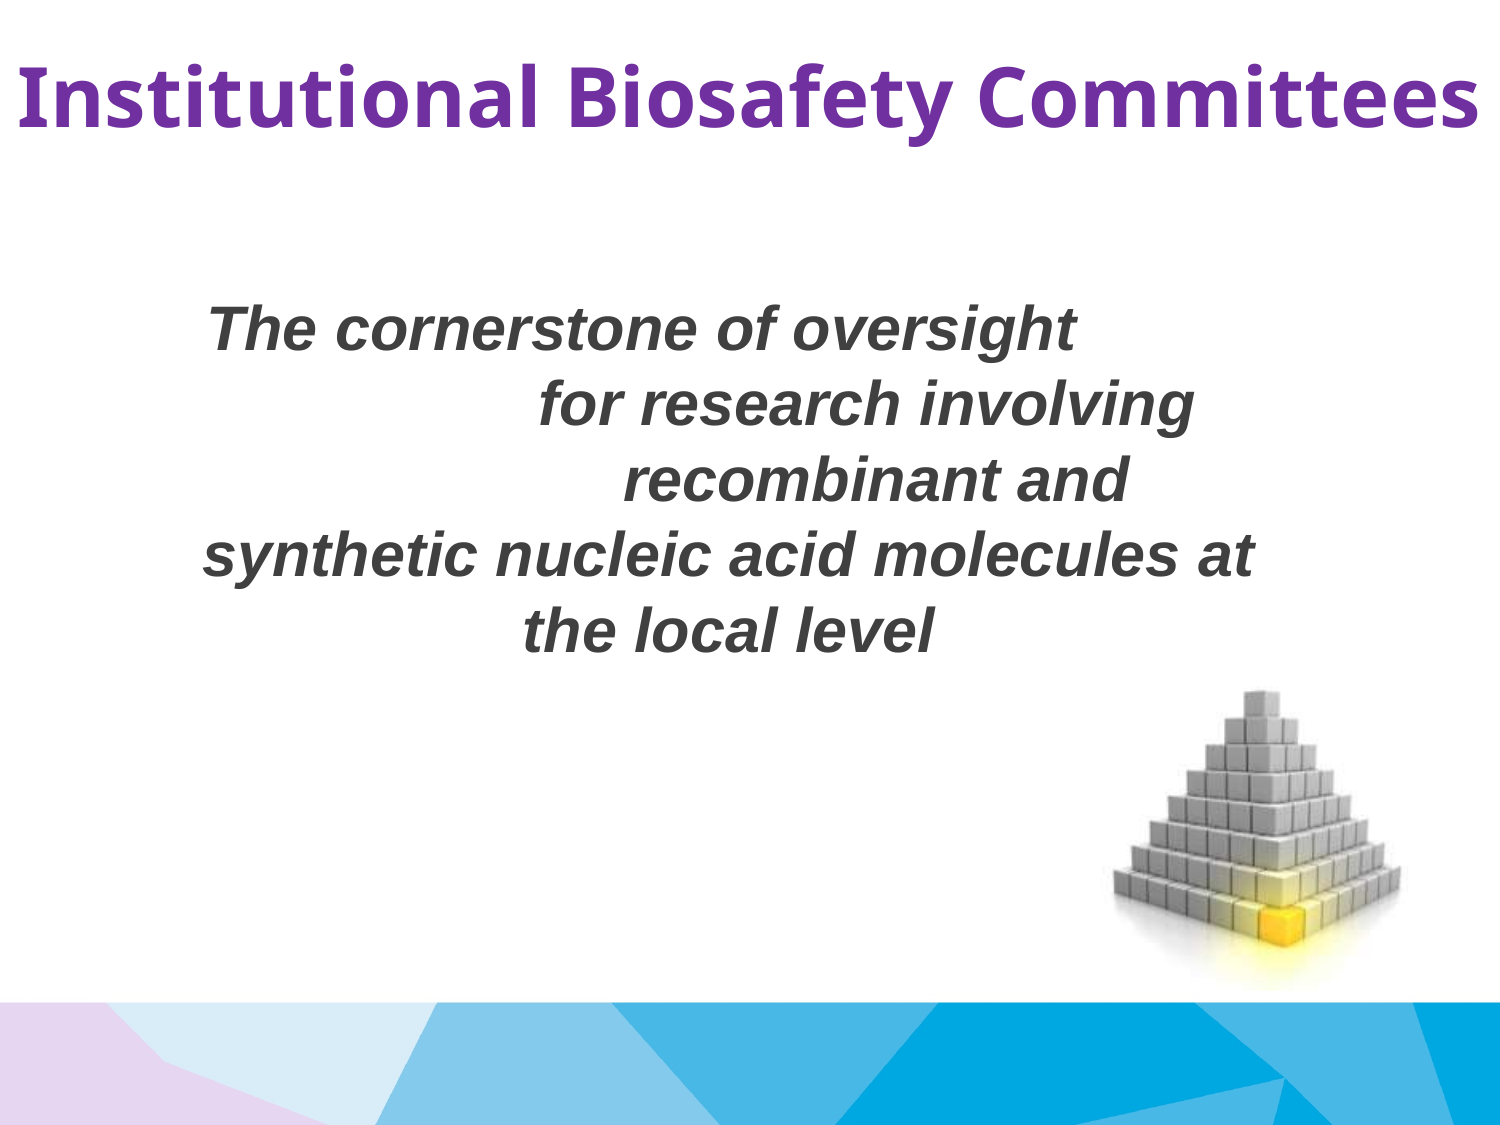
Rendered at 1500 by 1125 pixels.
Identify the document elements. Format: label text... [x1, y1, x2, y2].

picture [0, 188, 1500, 1125]
title Institutional Biosafety Committees [0, 0, 1500, 188]
picture [1081, 1079, 1284, 1125]
list The cornerstone of oversight for research involving recombinant and synthetic nucleic acid molecules at the local level [187, 200, 1272, 725]
